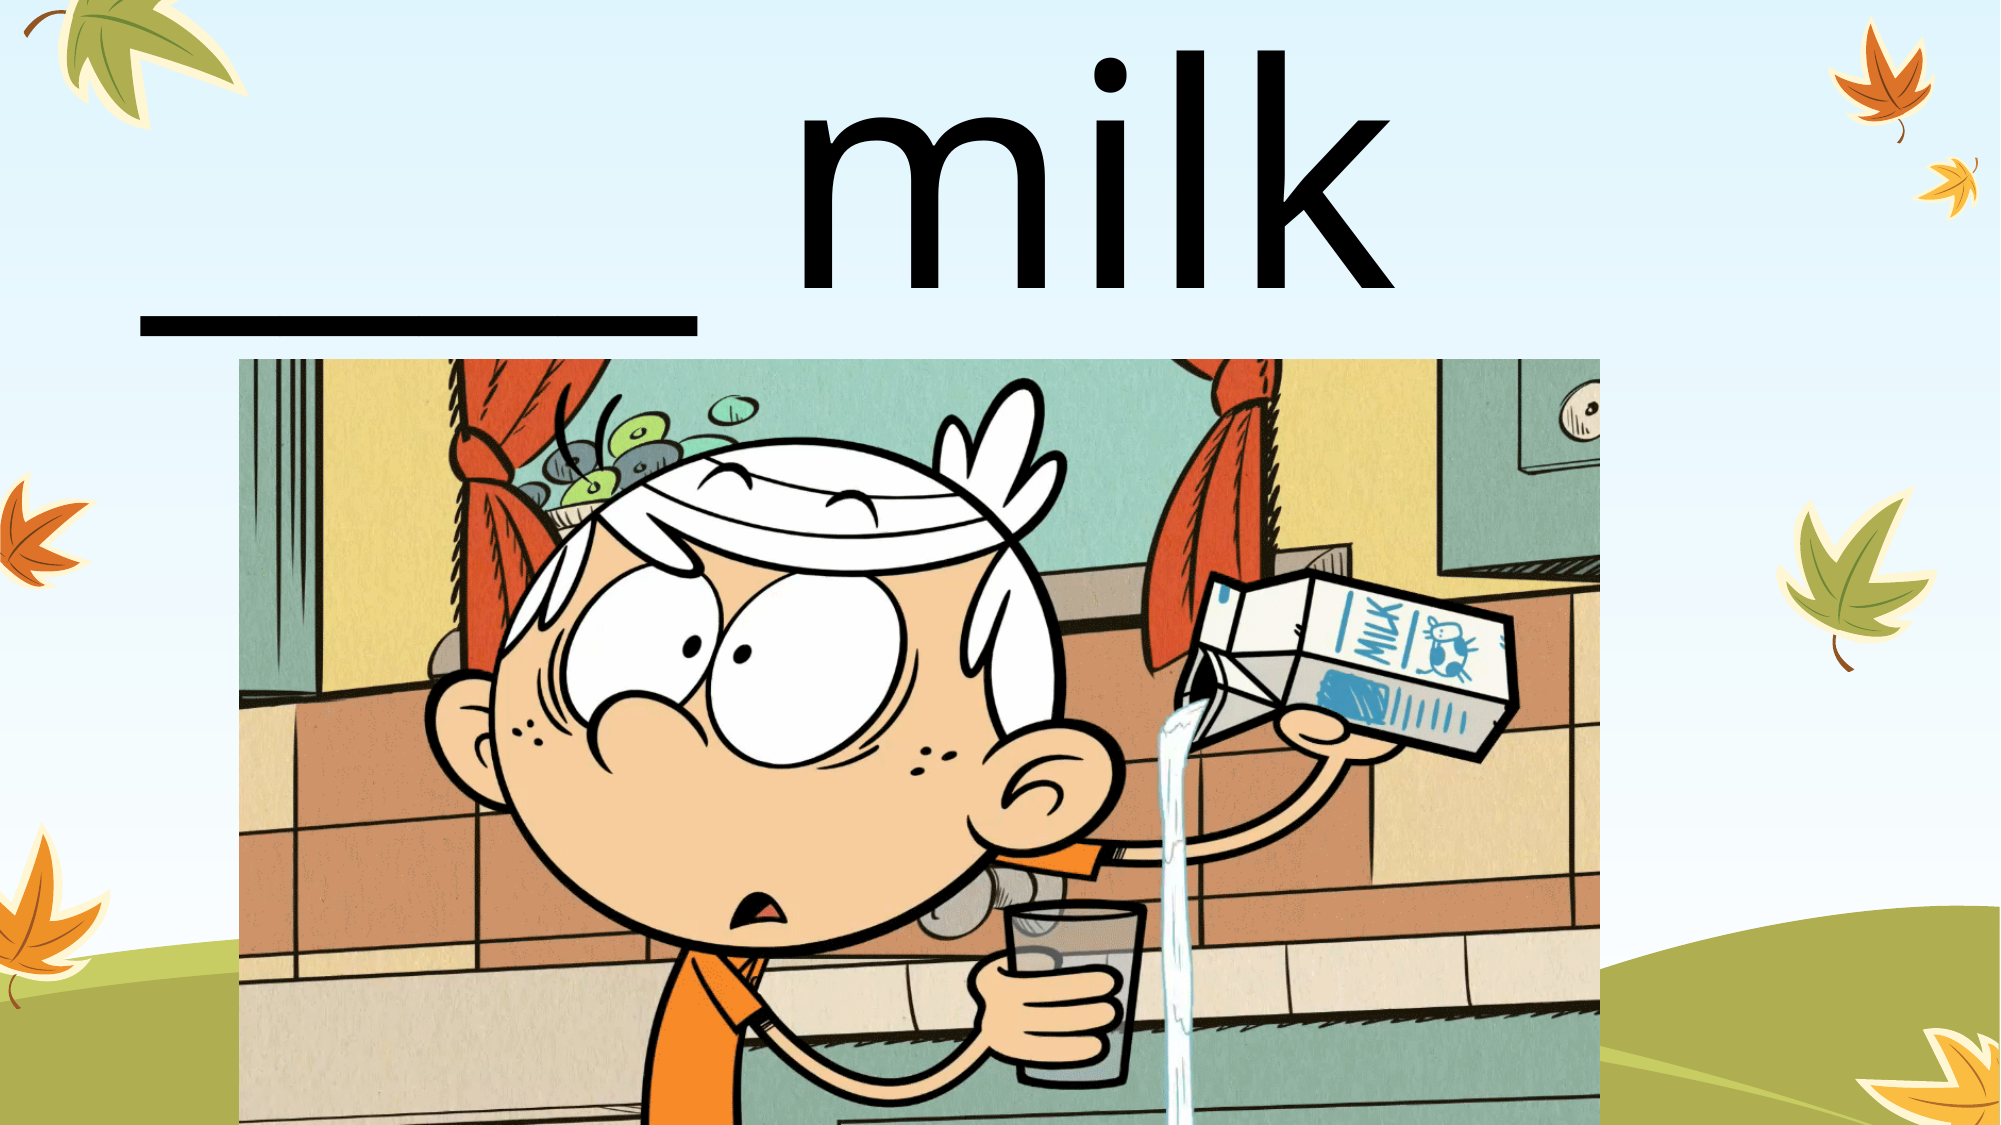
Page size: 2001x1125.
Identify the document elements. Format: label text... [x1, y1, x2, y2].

text_box ____ milk [126, 78, 2000, 297]
picture [239, 359, 1600, 1125]
